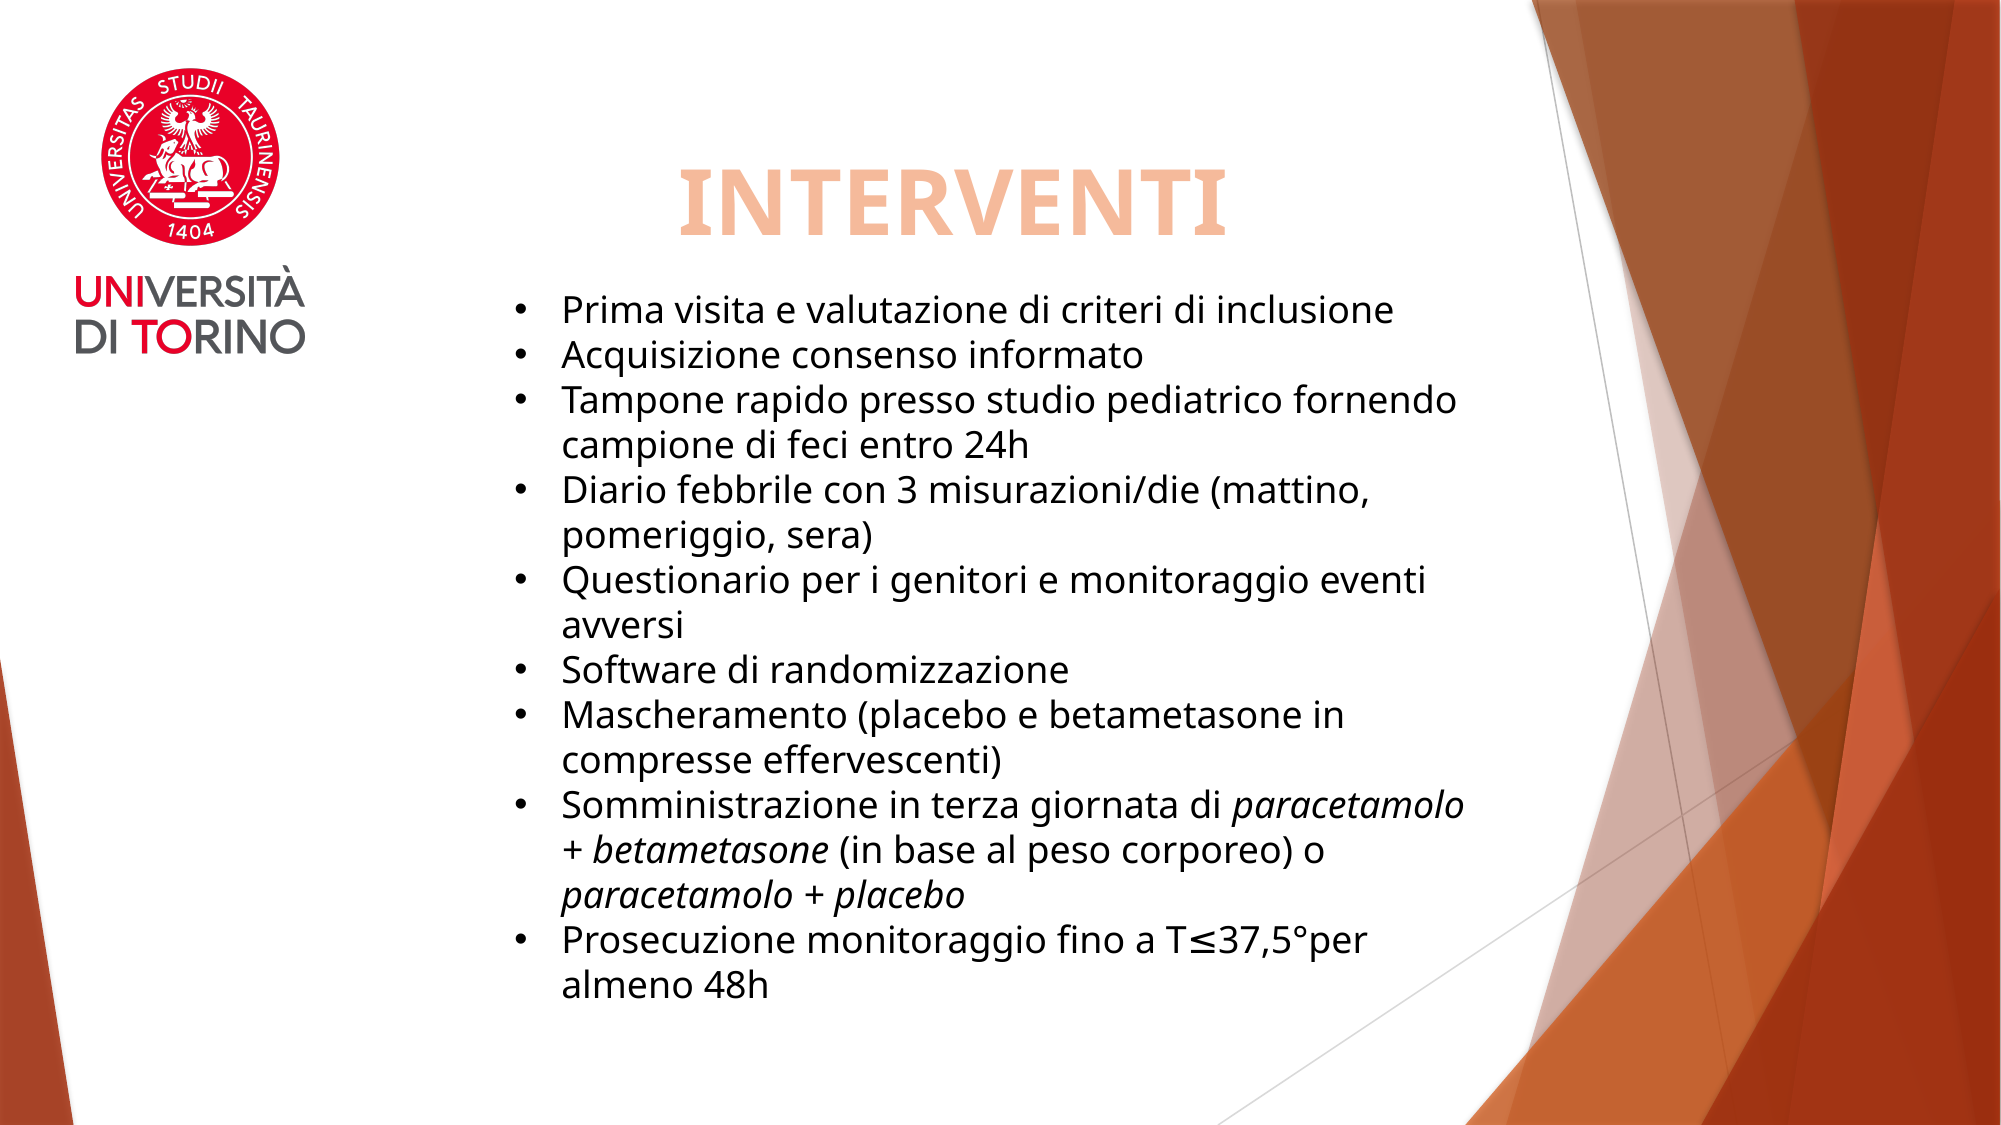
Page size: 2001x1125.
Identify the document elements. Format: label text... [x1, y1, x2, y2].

text_box Prima visita e valutazione di criteri di inclusione Acquisizione consenso informato Tampone rapido presso studio pediatrico fornendo campione di feci entro 24h Diario febbrile con 3 misurazioni/die (mattino, pomeriggio, sera) Questionario per i genitori e monitoraggio eventi avversi Software di randomizzazione Mascheramento (placebo e betametasone in compresse effervescenti) Somministrazione in terza giornata di paracetamolo + betametasone (in base al peso corporeo) o paracetamolo + placebo Prosecuzione monitoraggio fino a T≤37,5°per almeno 48h [499, 278, 1501, 1059]
picture [76, 40, 305, 383]
text_box INTERVENTI [663, 136, 1244, 262]
